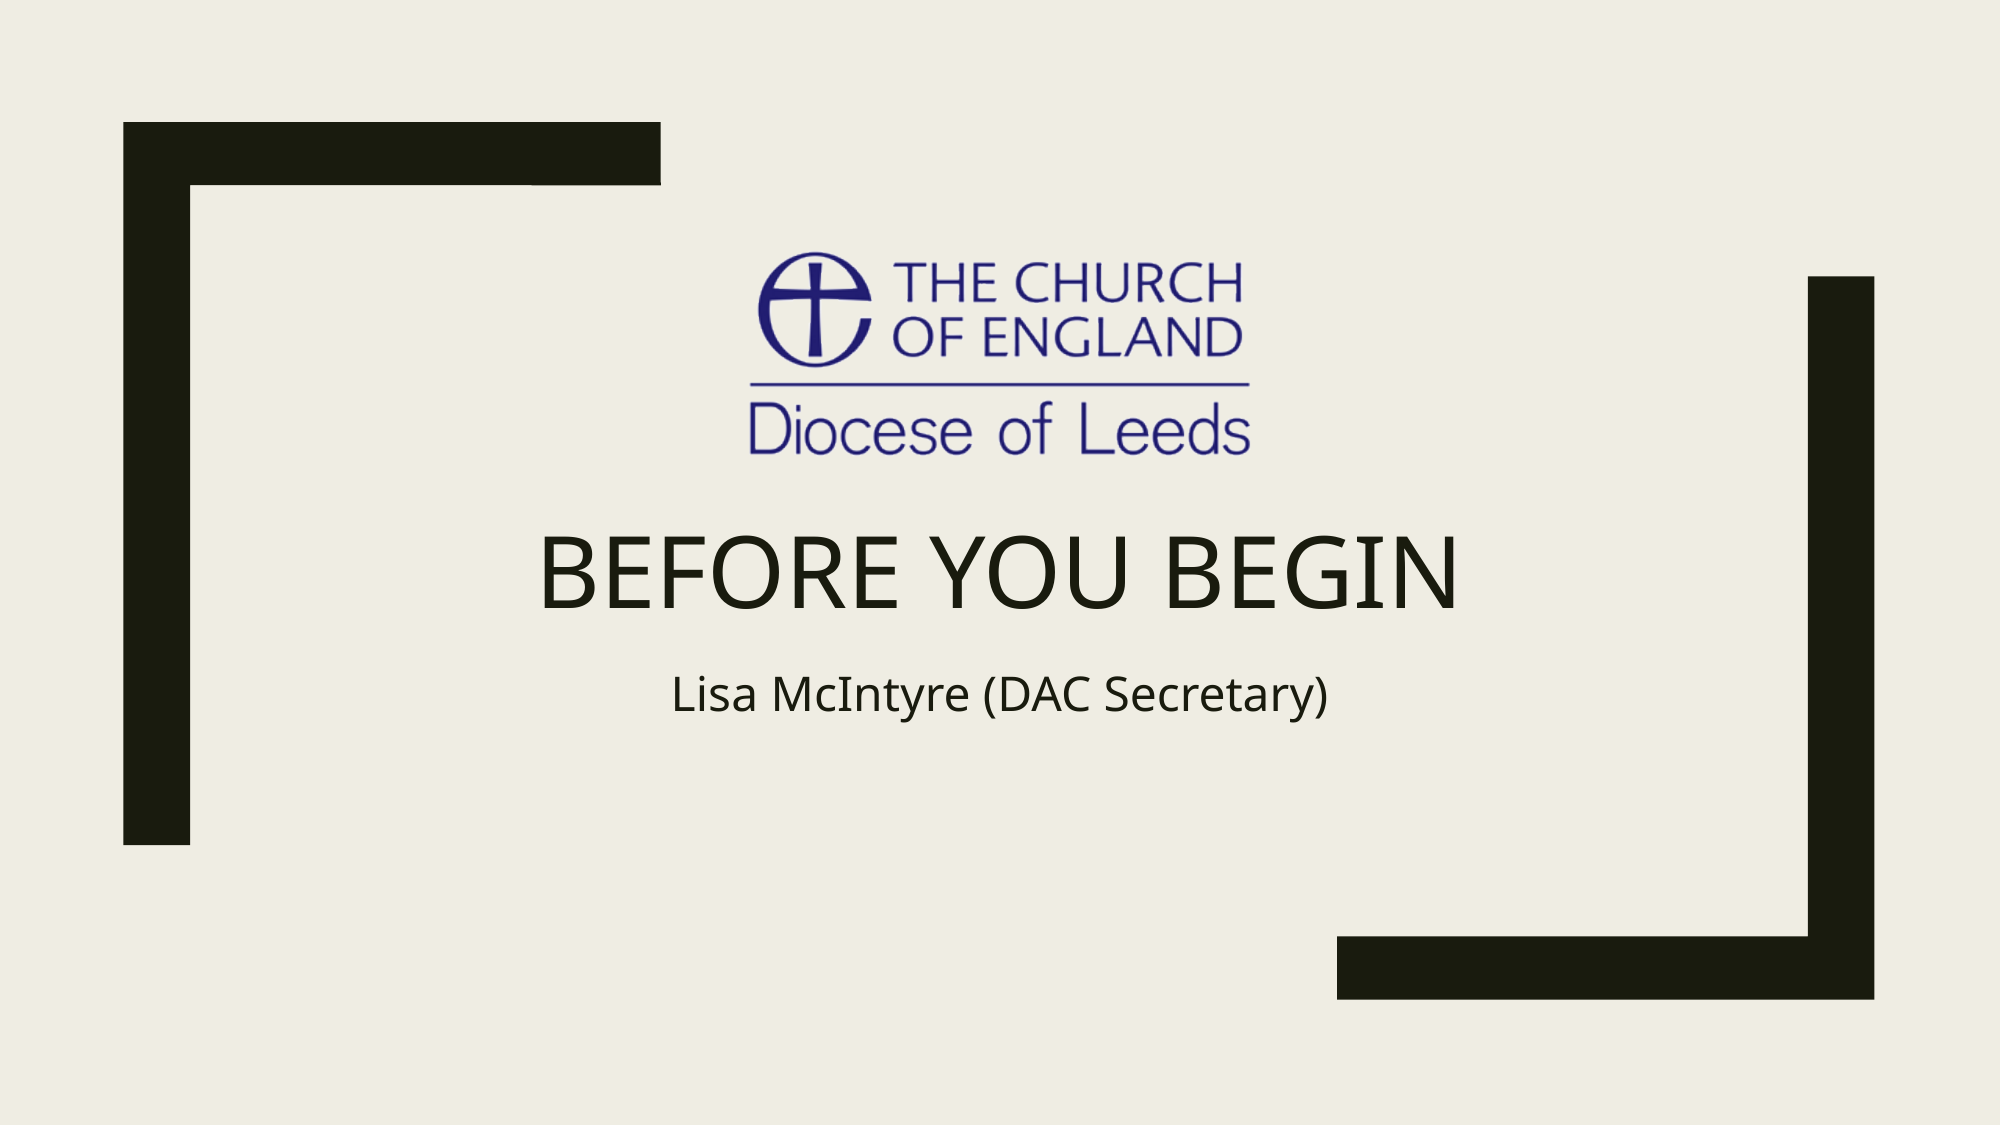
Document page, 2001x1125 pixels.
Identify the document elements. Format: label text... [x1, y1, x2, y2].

picture [687, 223, 1313, 480]
title BEFORE YOU BEGIN [314, 479, 1686, 638]
subtitle Lisa McIntyre (DAC Secretary) [439, 649, 1561, 872]
